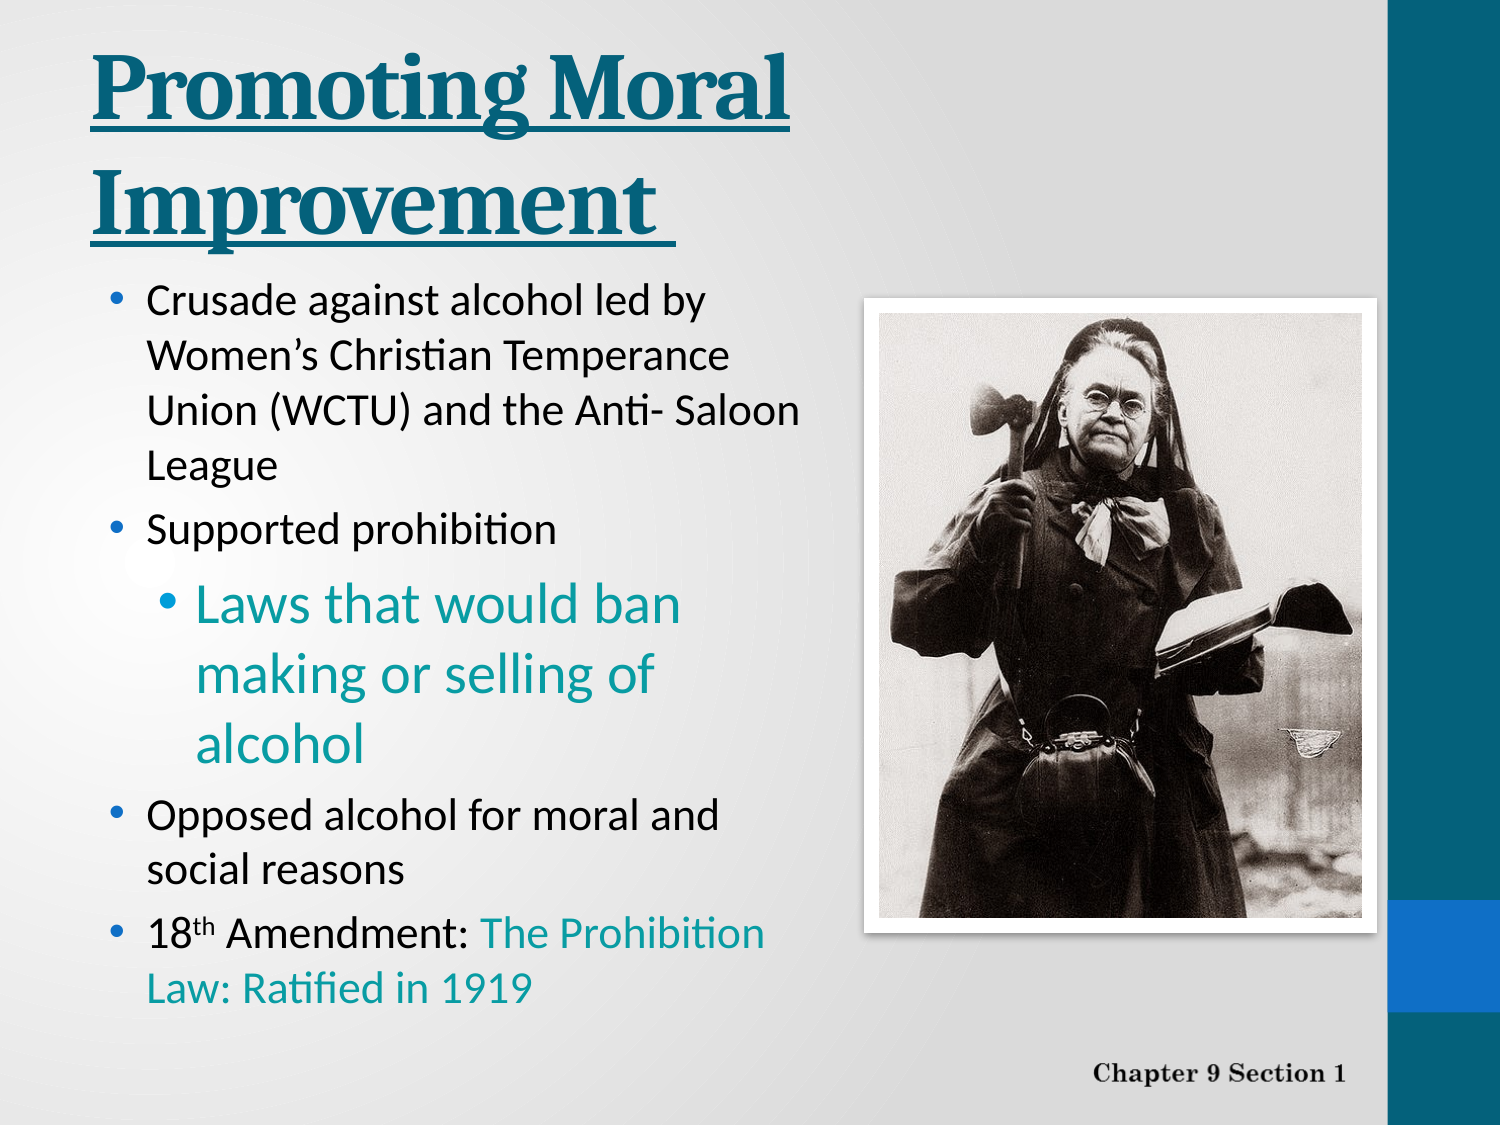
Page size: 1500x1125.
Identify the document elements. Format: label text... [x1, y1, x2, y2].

list Crusade against alcohol led by Women’s Christian Temperance Union (WCTU) and the Anti- Saloon League Supported prohibition Laws that would ban making or selling of alcohol Opposed alcohol for moral and social reasons 18th Amendment: The Prohibition Law: Ratified in 1919 [75, 262, 825, 1062]
picture [1074, 1049, 1363, 1103]
picture [878, 311, 1363, 919]
title Promoting Moral Improvement [75, 45, 1325, 233]
